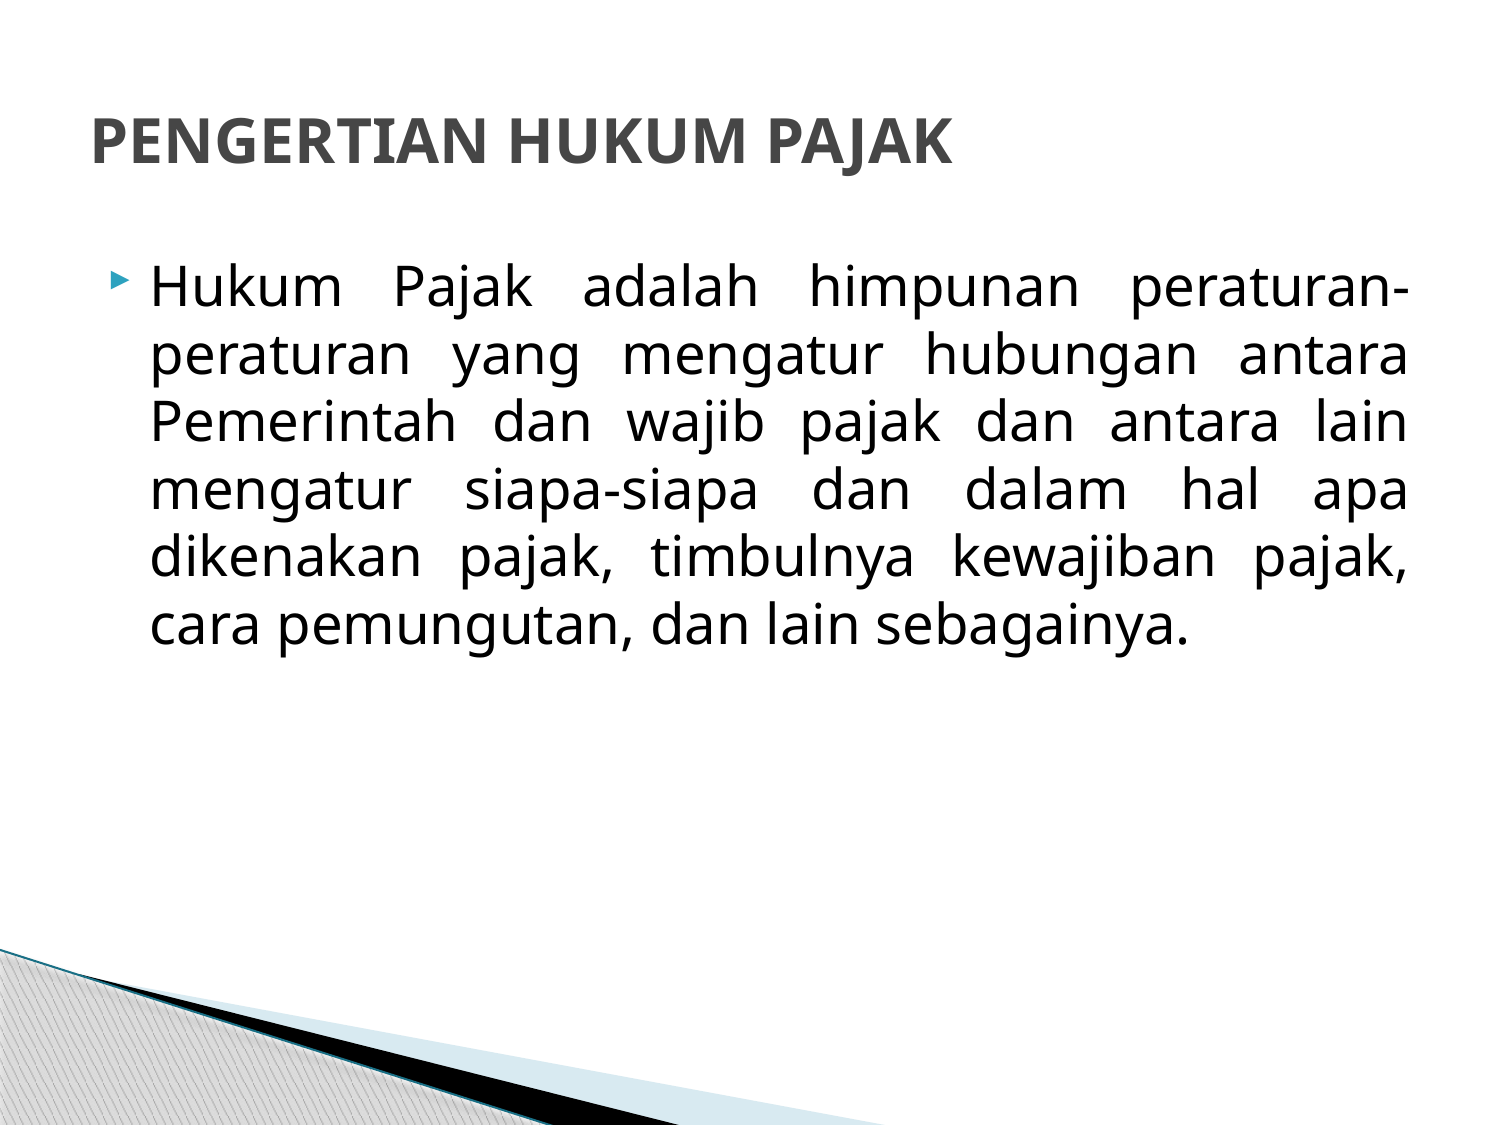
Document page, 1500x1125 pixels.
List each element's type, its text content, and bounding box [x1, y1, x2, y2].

list Hukum Pajak adalah himpunan peraturan-peraturan yang mengatur hubungan antara Pemerintah dan wajib pajak dan antara lain mengatur siapa-siapa dan dalam hal apa dikenakan pajak, timbulnya kewajiban pajak, cara pemungutan, dan lain sebagainya. [75, 243, 1425, 986]
title PENGERTIAN HUKUM PAJAK [75, 45, 1425, 233]
